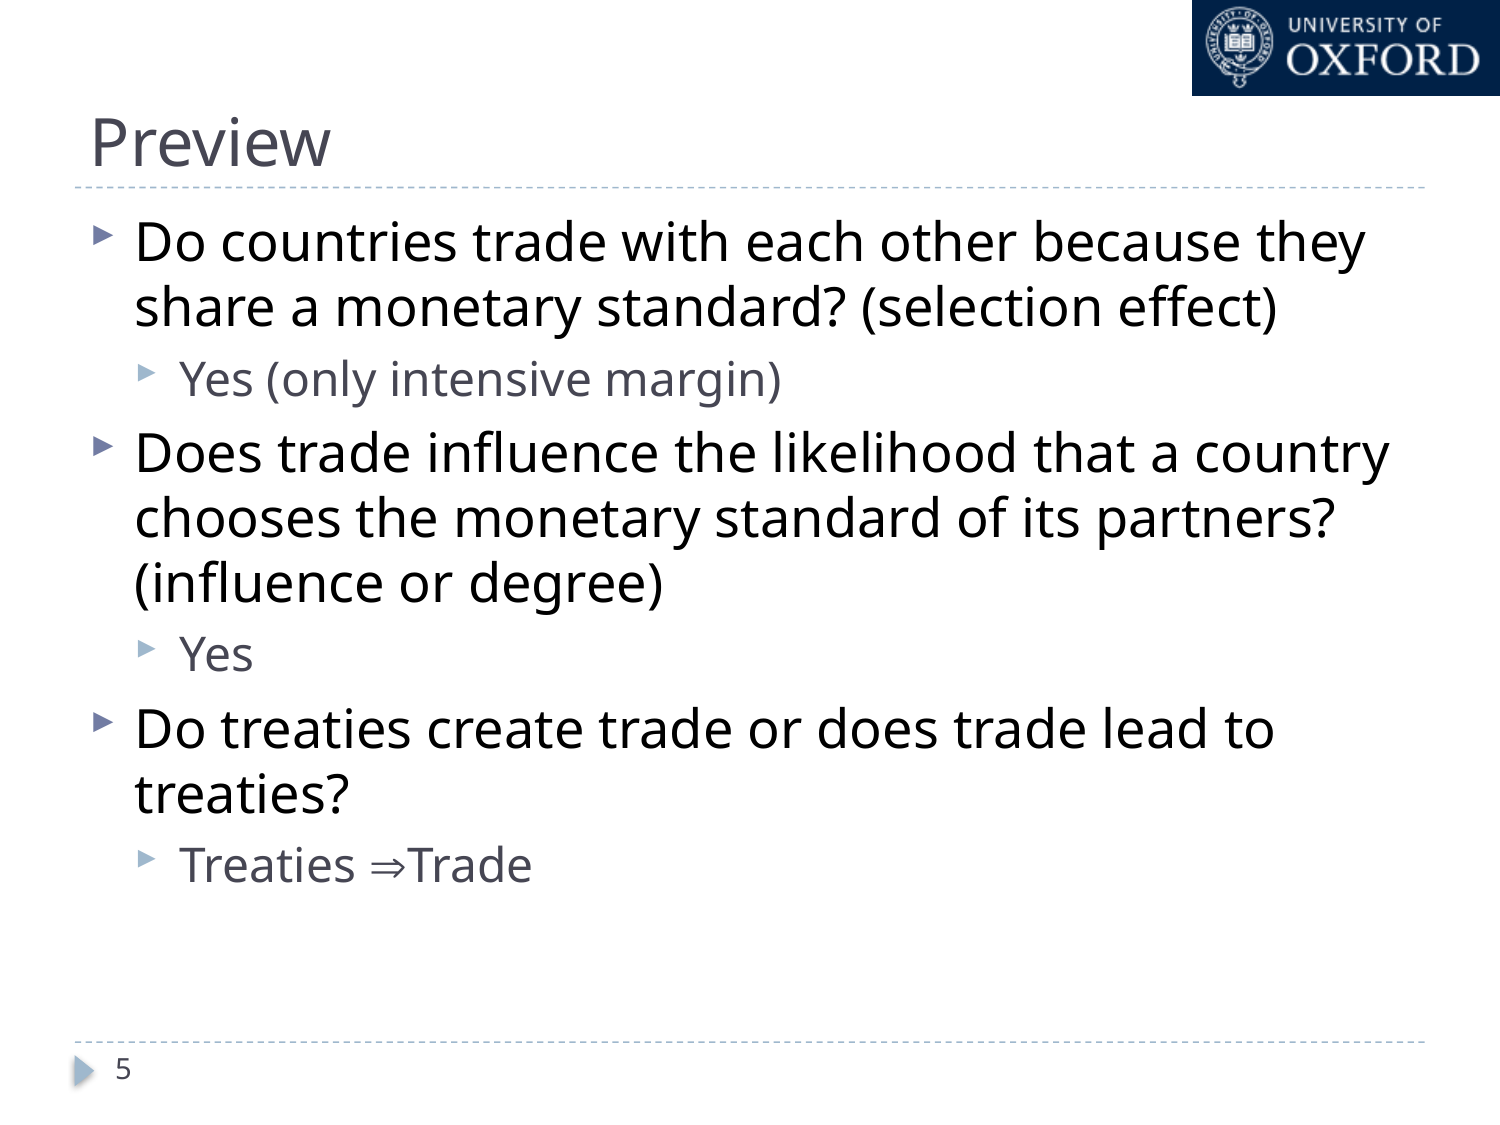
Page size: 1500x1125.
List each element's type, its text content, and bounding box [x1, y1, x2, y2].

picture [1192, 0, 1500, 96]
title Preview [75, 24, 1188, 188]
slide_number 5 [100, 1042, 426, 1103]
list Do countries trade with each other because they share a monetary standard? (selection effect) Yes (only intensive margin) Does trade influence the likelihood that a country chooses the monetary standard of its partners? (influence or degree) Yes Do treaties create trade or does trade lead to treaties? Treaties Trade [75, 200, 1425, 1010]
